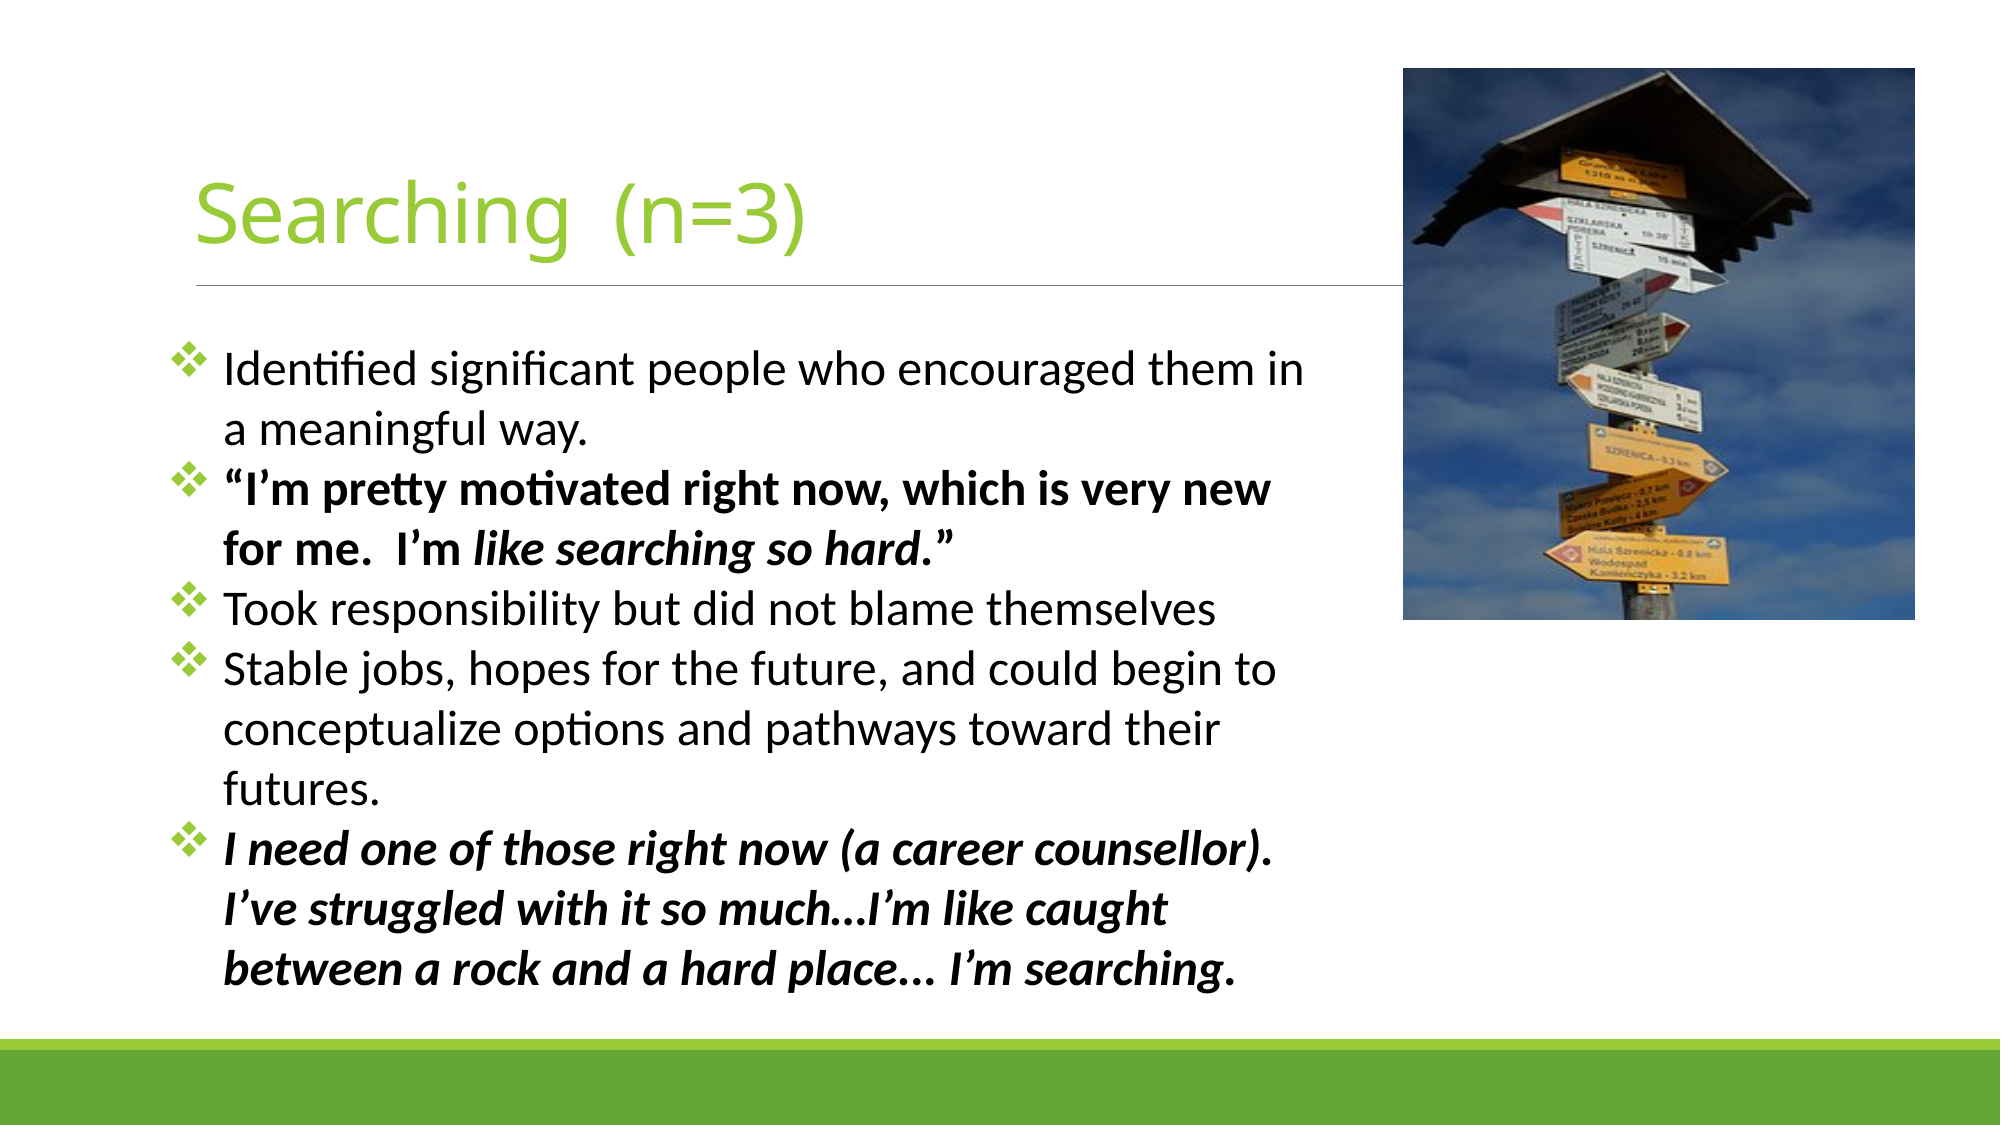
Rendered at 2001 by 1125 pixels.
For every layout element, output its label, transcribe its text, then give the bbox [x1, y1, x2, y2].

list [1402, 67, 1916, 621]
text_box Identified significant people who encouraged them in a meaningful way. “I’m pretty motivated right now, which is very new for me. I’m like searching so hard.” Took responsibility but did not blame themselves Stable jobs, hopes for the future, and could begin to conceptualize options and pathways toward their futures. I need one of those right now (a career counsellor). I’ve struggled with it so much…I’m like caught between a rock and a hard place... I’m searching. [77, 268, 1331, 1109]
title Searching (n=3) [179, 101, 1400, 269]
